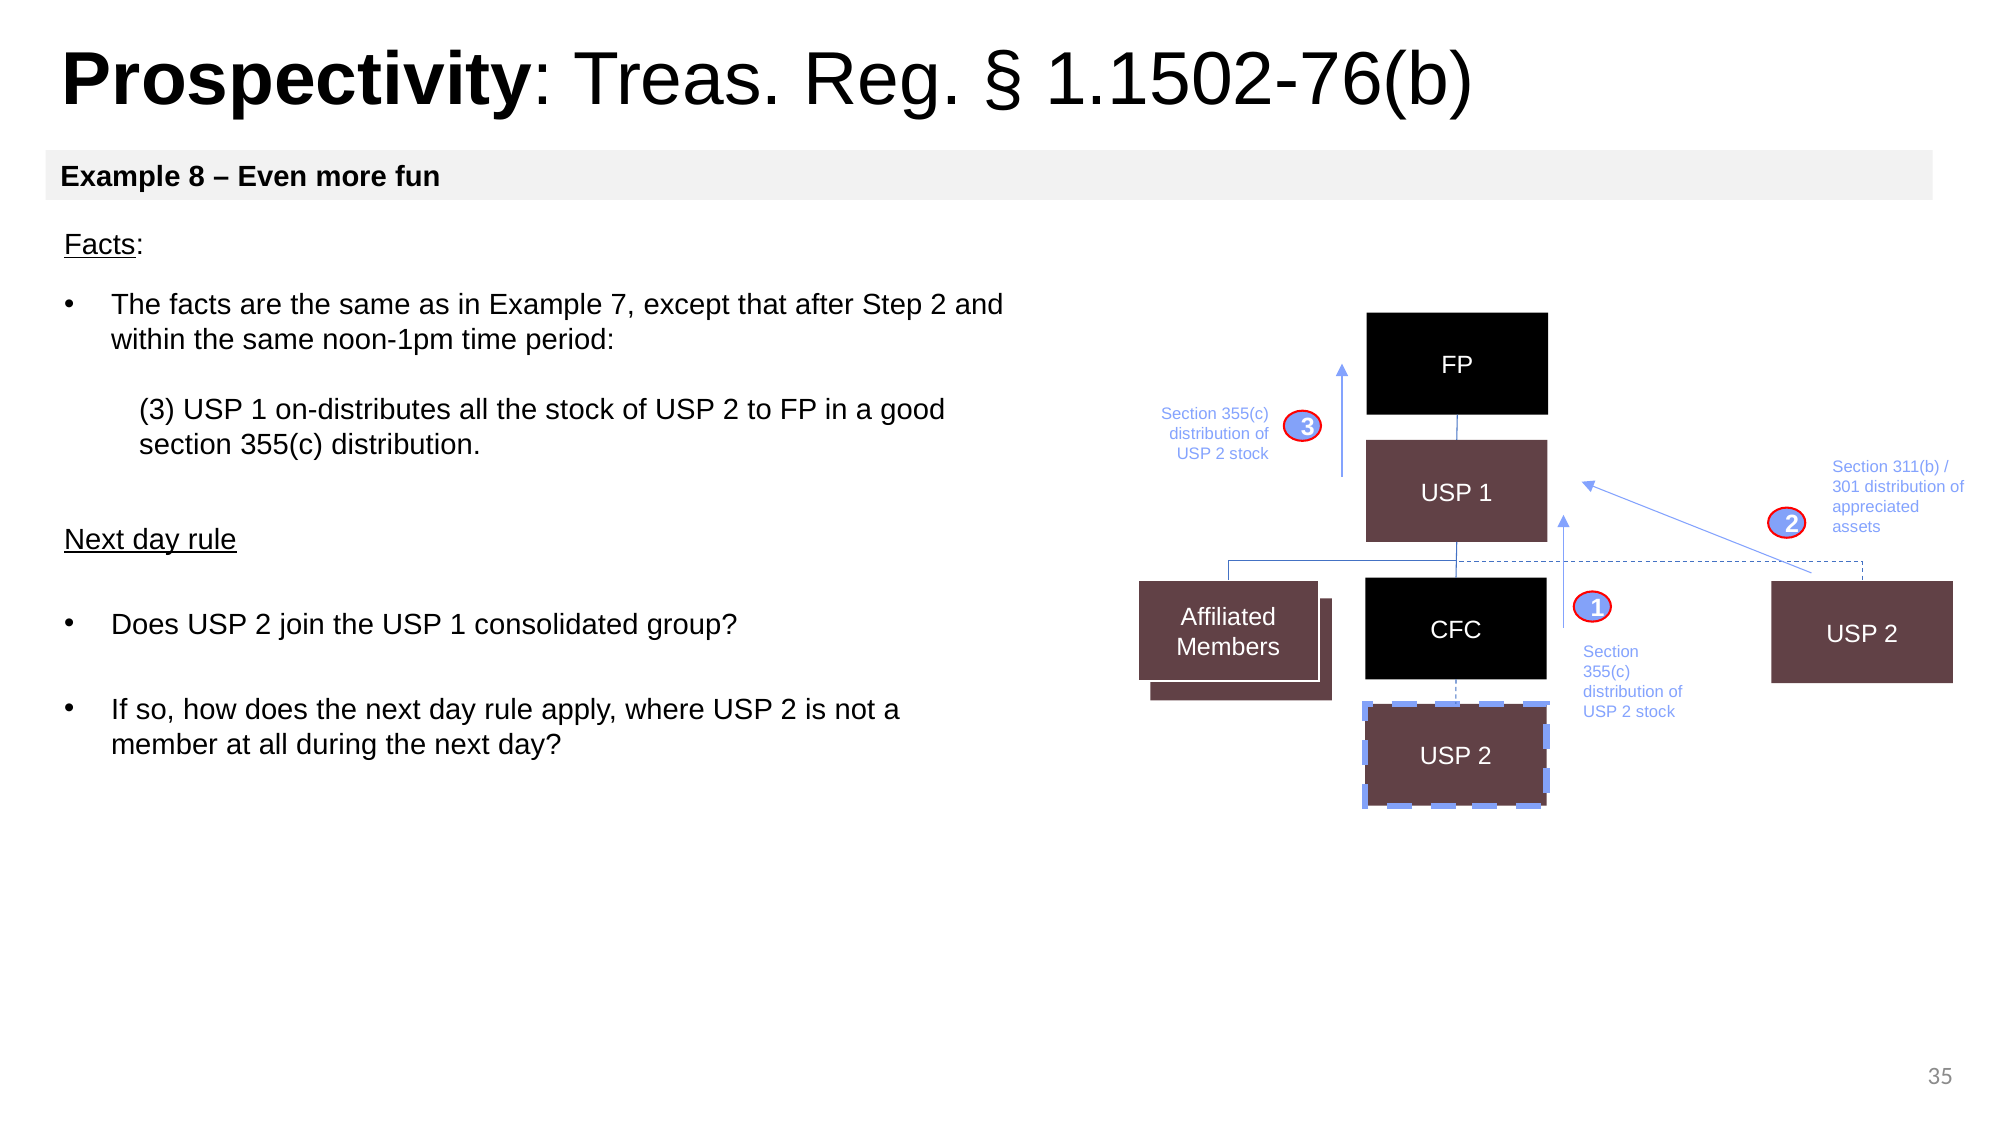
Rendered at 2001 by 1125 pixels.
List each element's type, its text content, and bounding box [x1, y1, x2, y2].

text_box Facts: The facts are the same as in Example 7, except that after Step 2 and within the same noon-1pm time period: (3) USP 1 on-distributes all the stock of USP 2 to FP in a good section 355(c) distribution. Next day rule Does USP 2 join the USP 1 consolidated group? If so, how does the next day rule apply, where USP 2 is not a member at all during the next day? [49, 218, 1021, 913]
title Prospectivity: Treas. Reg. § 1.1502-76(b) [46, 30, 1772, 132]
slide_number 35 [1518, 1044, 1969, 1104]
text_box Example 8 – Even more fun [45, 150, 1933, 200]
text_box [1132, 312, 1983, 806]
